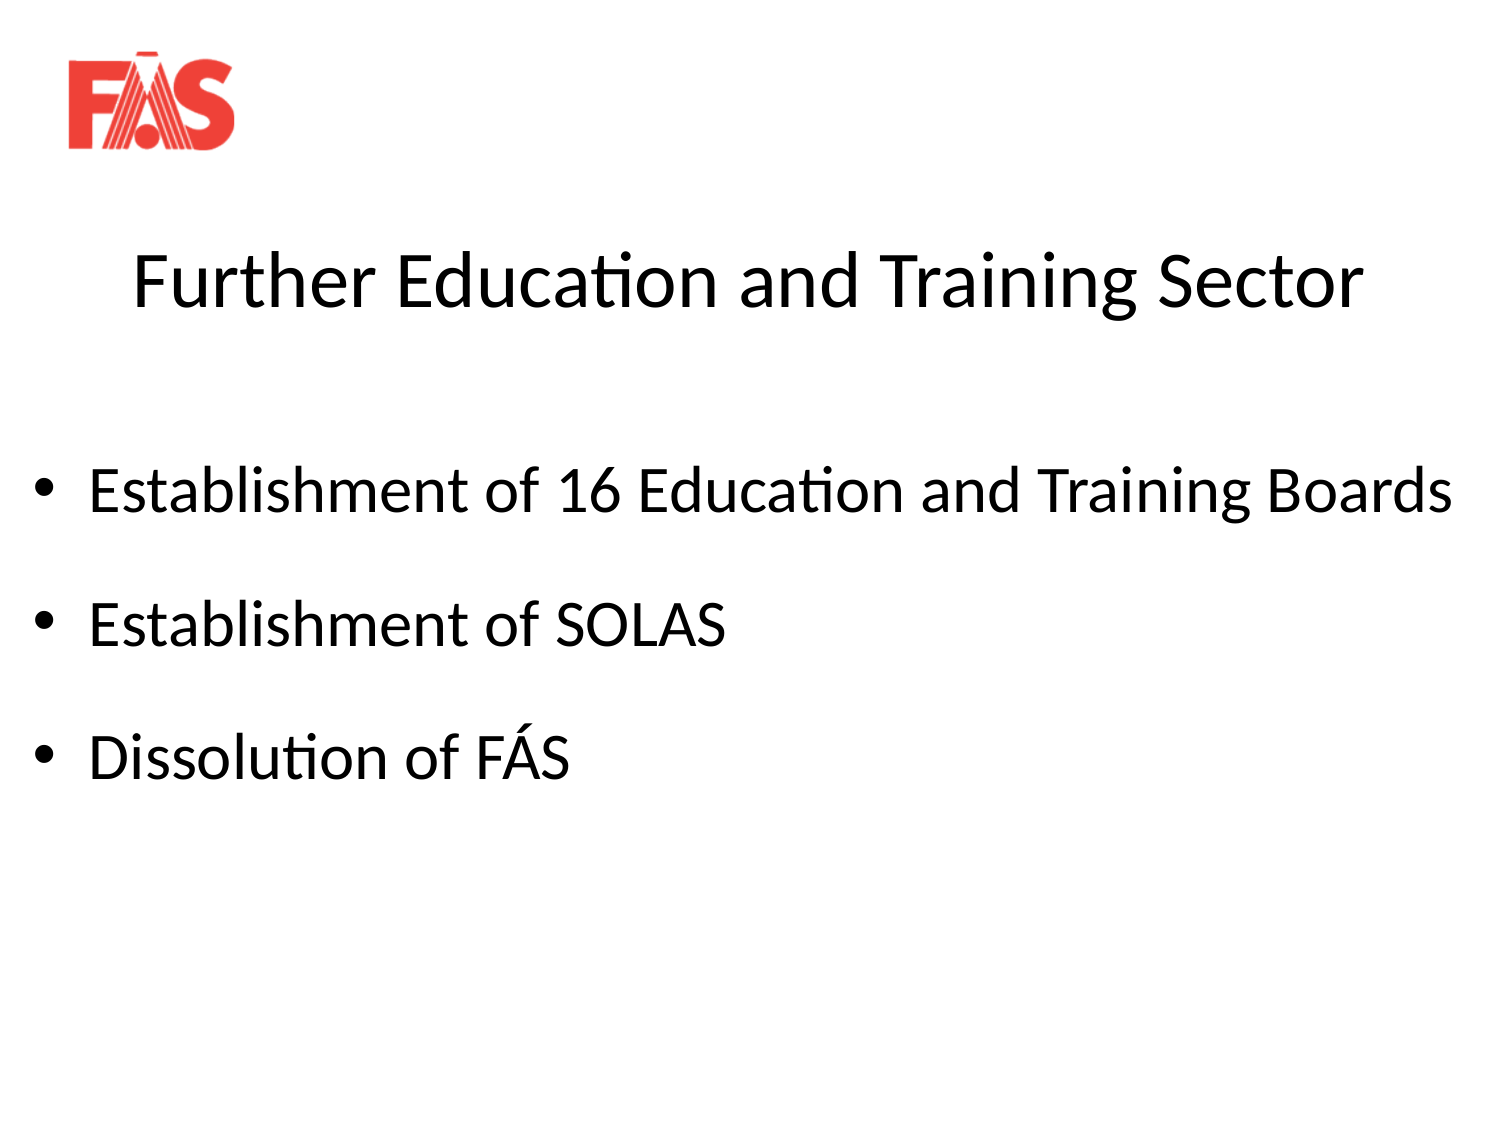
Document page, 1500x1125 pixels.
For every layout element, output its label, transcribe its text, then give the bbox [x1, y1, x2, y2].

title Further Education and Training Sector [75, 181, 1425, 369]
list Establishment of 16 Education and Training Boards Establishment of SOLAS Dissolution of FÁS [17, 398, 1495, 1047]
picture [40, 33, 257, 168]
